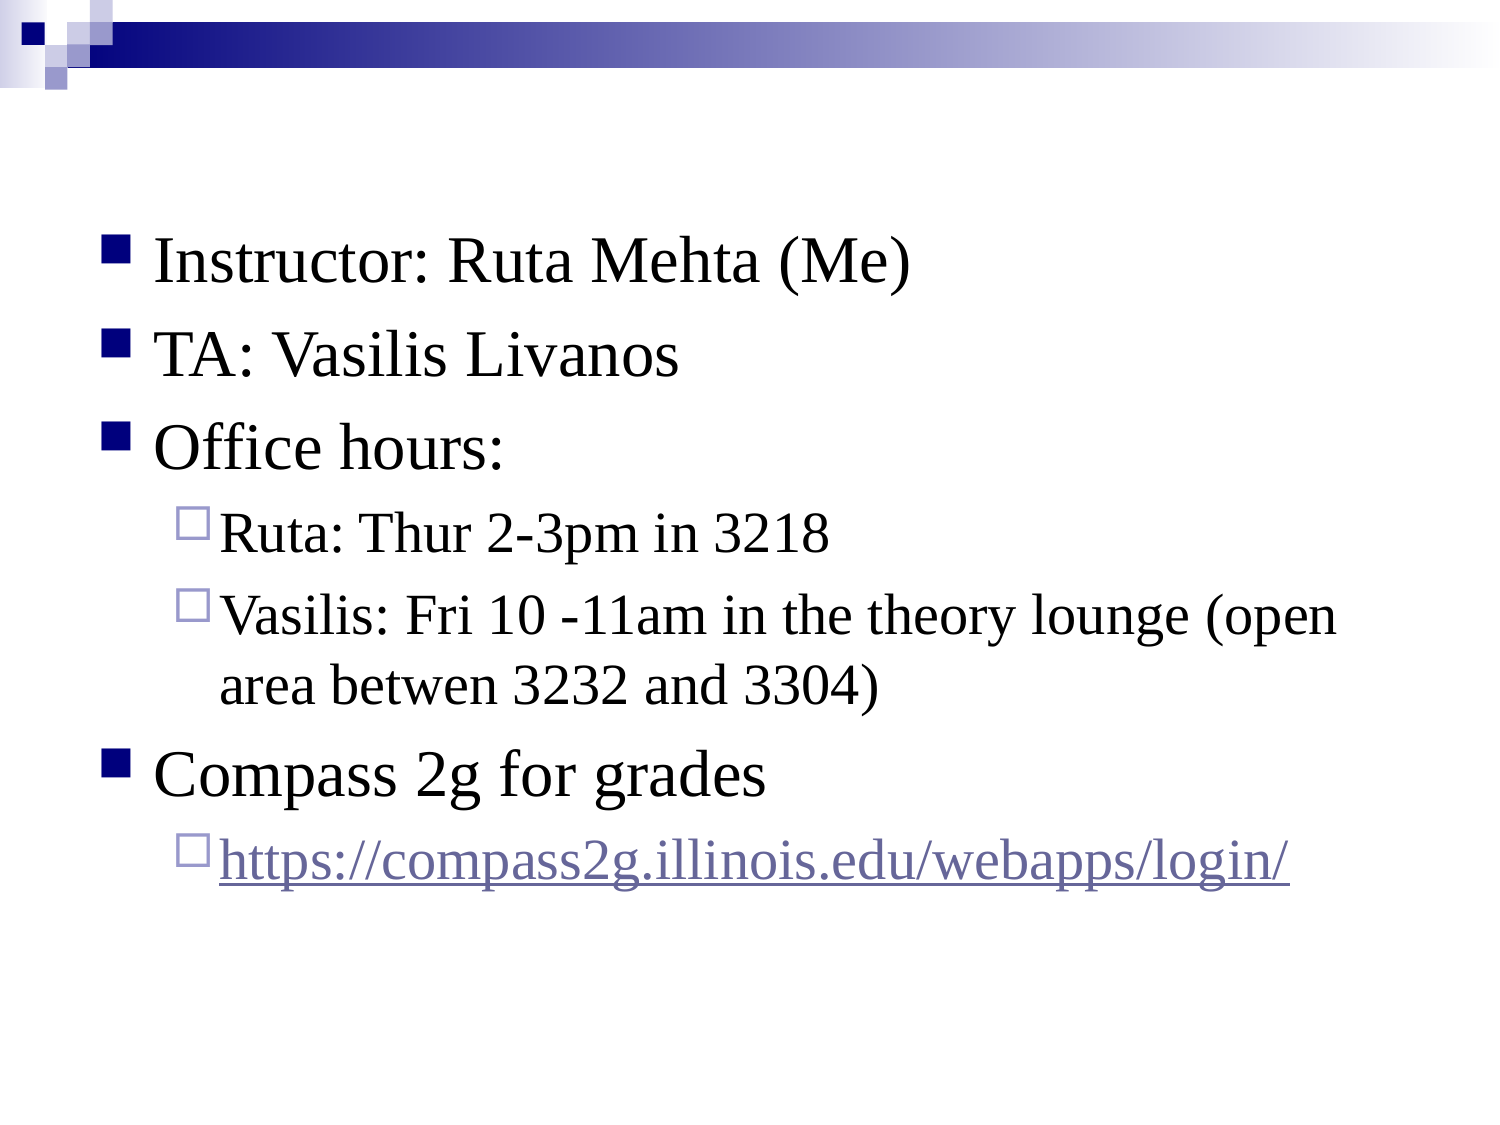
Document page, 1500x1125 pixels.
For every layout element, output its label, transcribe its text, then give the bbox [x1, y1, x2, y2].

list Instructor: Ruta Mehta (Me) TA: Vasilis Livanos Office hours: Ruta: Thur 2-3pm in 3218 Vasilis: Fri 10 -11am in the theory lounge (open area betwen 3232 and 3304) Compass 2g for grades https://compass2g.illinois.edu/webapps/login/ [82, 208, 1433, 846]
